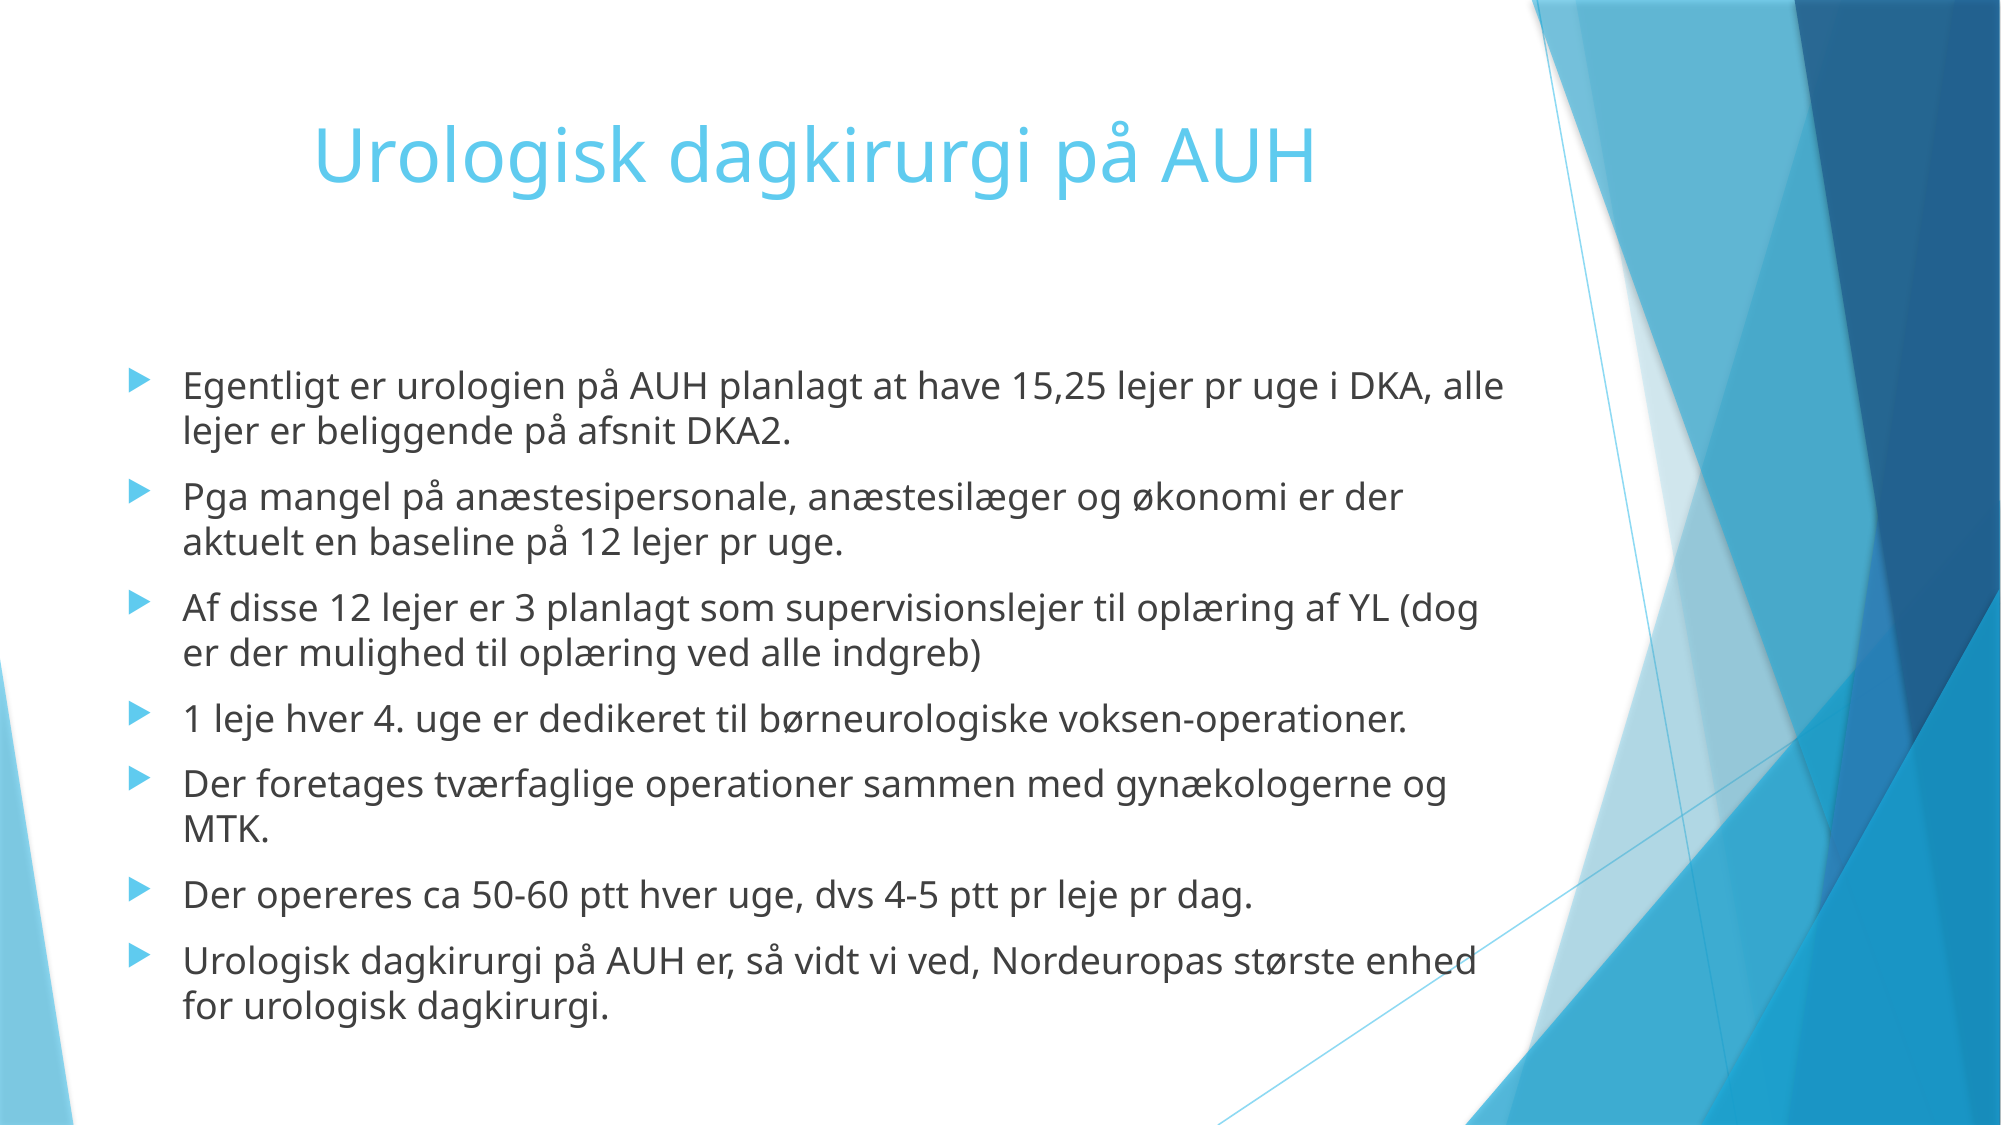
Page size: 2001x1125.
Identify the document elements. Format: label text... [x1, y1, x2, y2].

list Egentligt er urologien på AUH planlagt at have 15,25 lejer pr uge i DKA, alle lejer er beliggende på afsnit DKA2. Pga mangel på anæstesipersonale, anæstesilæger og økonomi er der aktuelt en baseline på 12 lejer pr uge. Af disse 12 lejer er 3 planlagt som supervisionslejer til oplæring af YL (dog er der mulighed til oplæring ved alle indgreb) 1 leje hver 4. uge er dedikeret til børneurologiske voksen-operationer. Der foretages tværfaglige operationer sammen med gynækologerne og MTK. Der opereres ca 50-60 ptt hver uge, dvs 4-5 ptt pr leje pr dag. Urologisk dagkirurgi på AUH er, så vidt vi ved, Nordeuropas største enhed for urologisk dagkirurgi. [111, 354, 1522, 992]
title Urologisk dagkirurgi på AUH [111, 99, 1522, 317]
